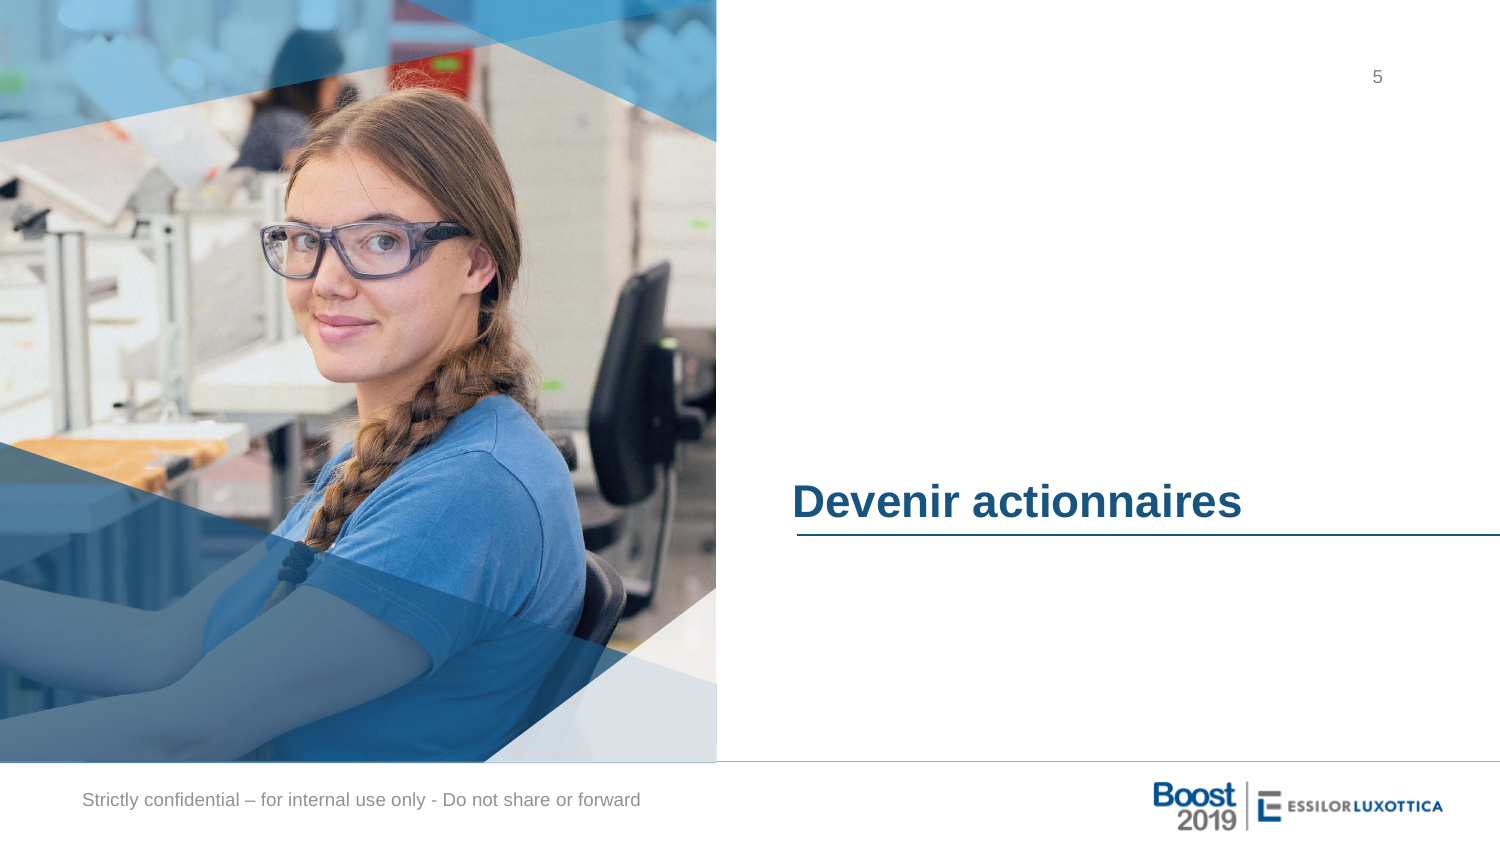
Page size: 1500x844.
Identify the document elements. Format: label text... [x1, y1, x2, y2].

picture [0, 0, 716, 654]
slide_number 5 [1357, 31, 1439, 120]
title Devenir actionnaires [777, 444, 1500, 536]
picture [1150, 777, 1446, 836]
